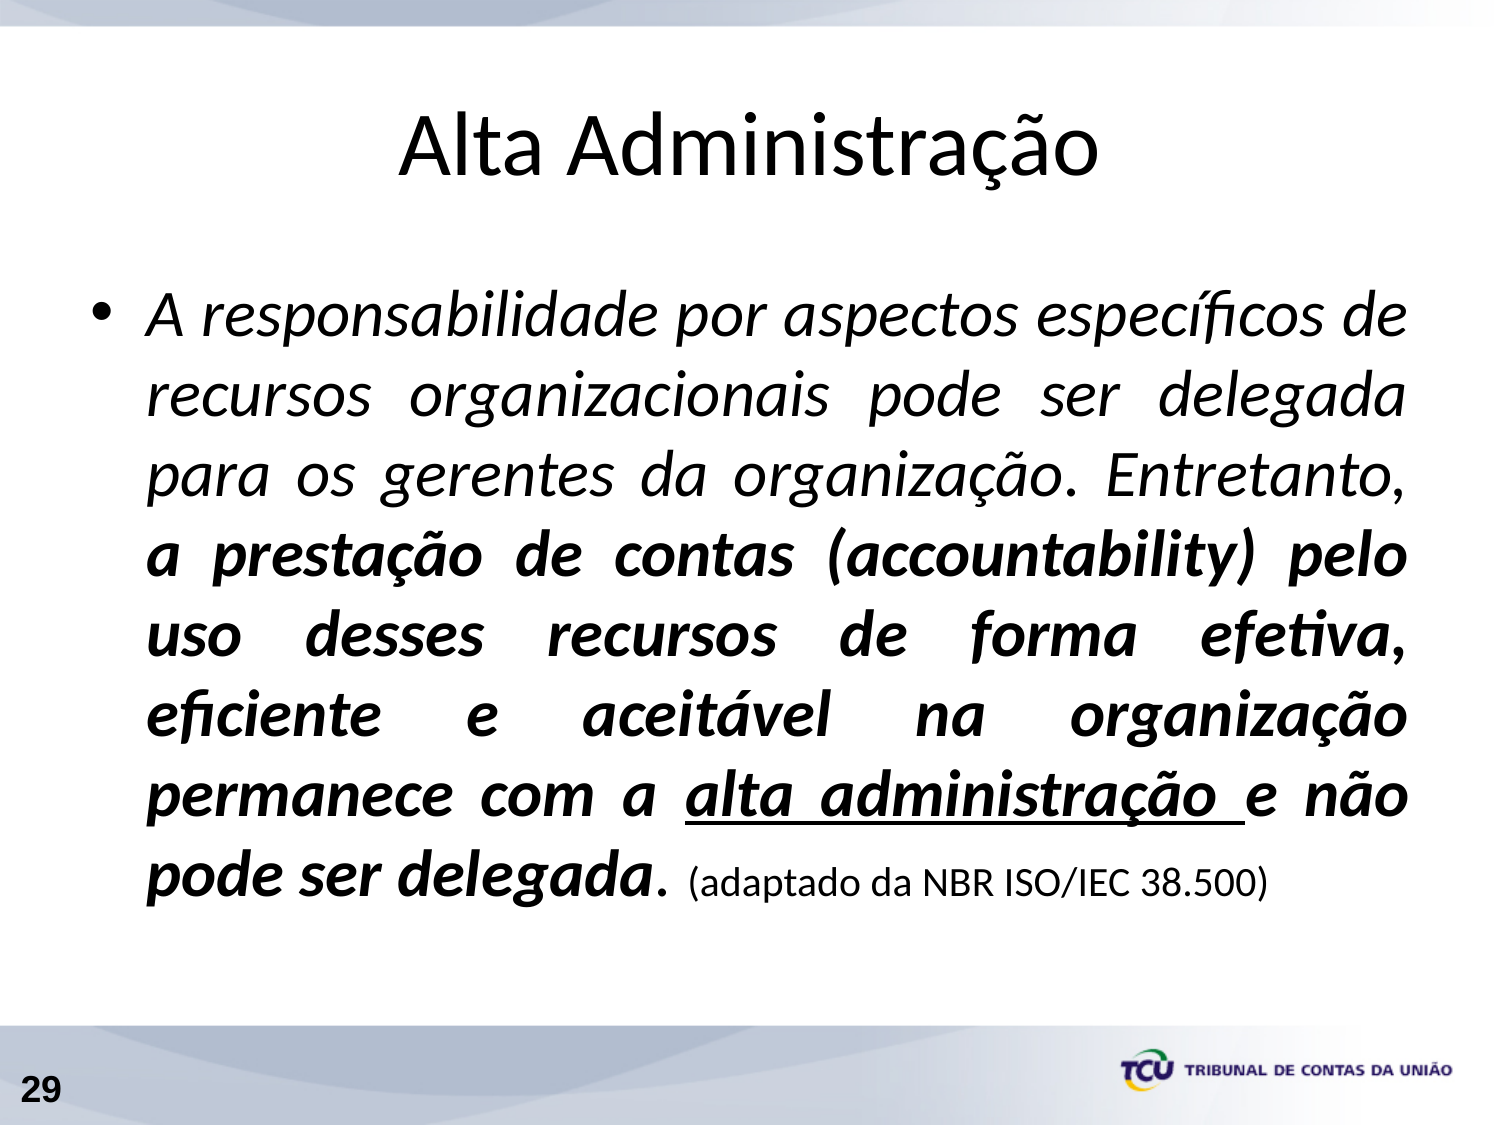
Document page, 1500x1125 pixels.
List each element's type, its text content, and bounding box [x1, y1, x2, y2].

list A responsabilidade por aspectos específicos de recursos organizacionais pode ser delegada para os gerentes da organização. Entretanto, a prestação de contas (accountability) pelo uso desses recursos de forma efetiva, eficiente e aceitável na organização permanece com a alta administração e não pode ser delegada. (adaptado da NBR ISO/IEC 38.500) [74, 262, 1426, 1006]
title Alta Administração [74, 44, 1426, 233]
picture [0, 0, 1500, 1125]
